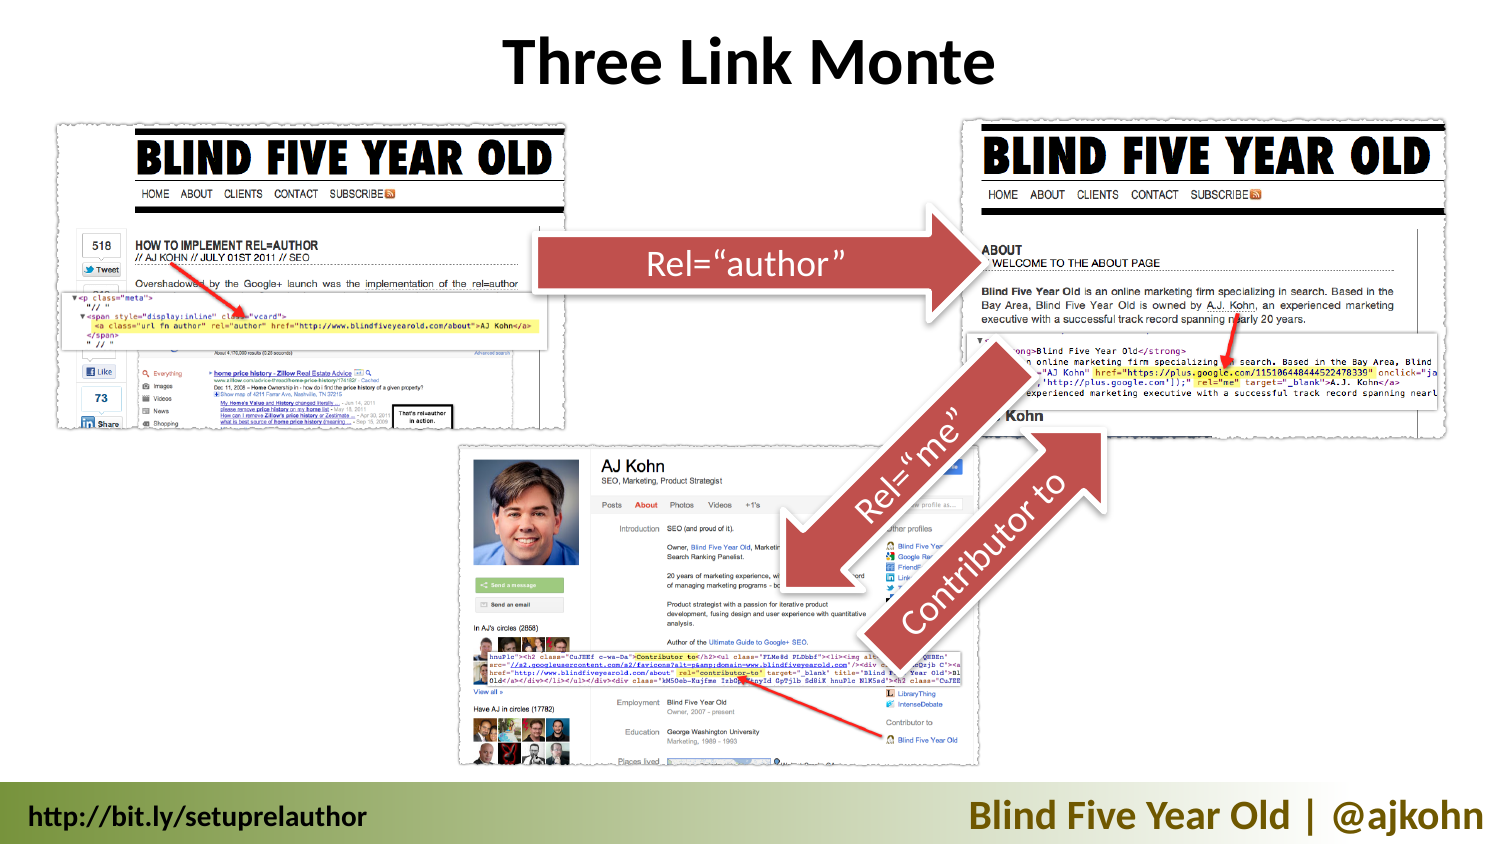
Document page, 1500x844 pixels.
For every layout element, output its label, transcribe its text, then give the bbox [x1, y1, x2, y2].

picture [52, 118, 569, 433]
text_box Contributor to [986, 451, 1108, 594]
text_box Rel=“author” [573, 202, 951, 324]
text_box Rel=“me” [887, 377, 951, 441]
title Three Link Monte [75, 9, 1425, 106]
text_box http://bit.ly/setuprelauthor [13, 789, 623, 840]
picture [456, 114, 1450, 768]
footer Blind Five Year Old | @ajkohn [0, 782, 1500, 844]
